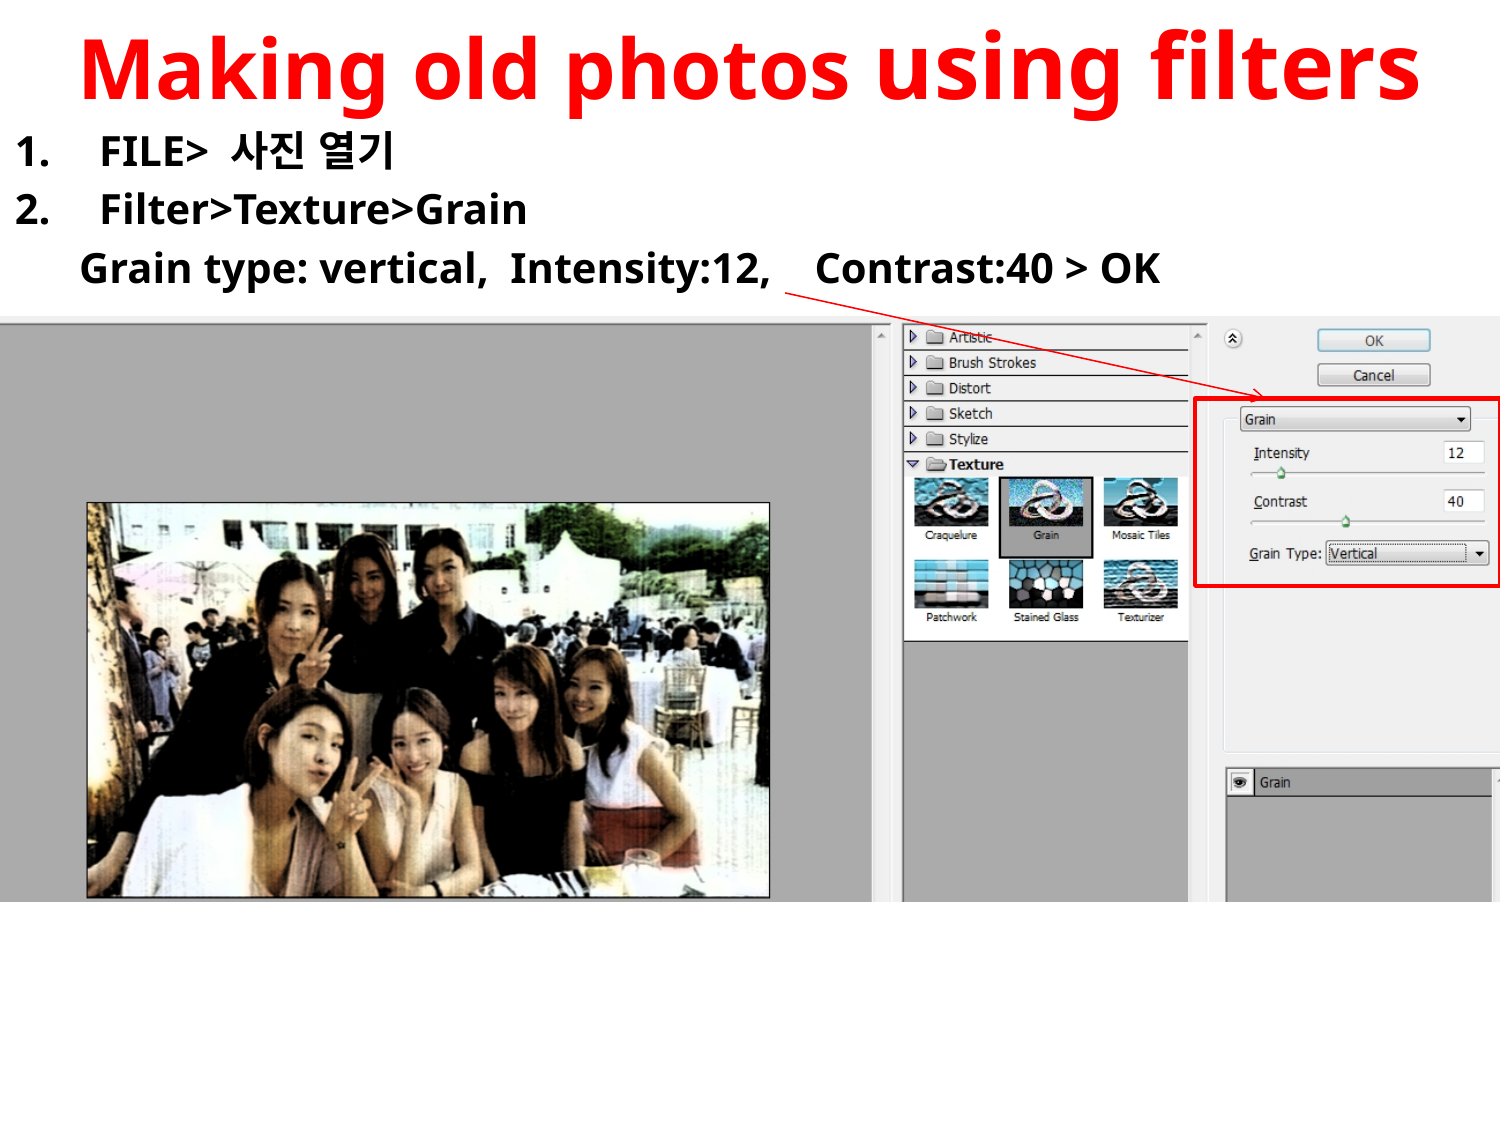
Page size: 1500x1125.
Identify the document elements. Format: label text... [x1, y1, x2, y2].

text_box FILE> 사진 열기 Filter>Texture>Grain Grain type: vertical, Intensity:12, Contrast:40 > OK [0, 117, 1500, 308]
text_box Making old photos using filters [0, 0, 1500, 117]
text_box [784, 292, 1266, 399]
picture [0, 316, 1500, 903]
